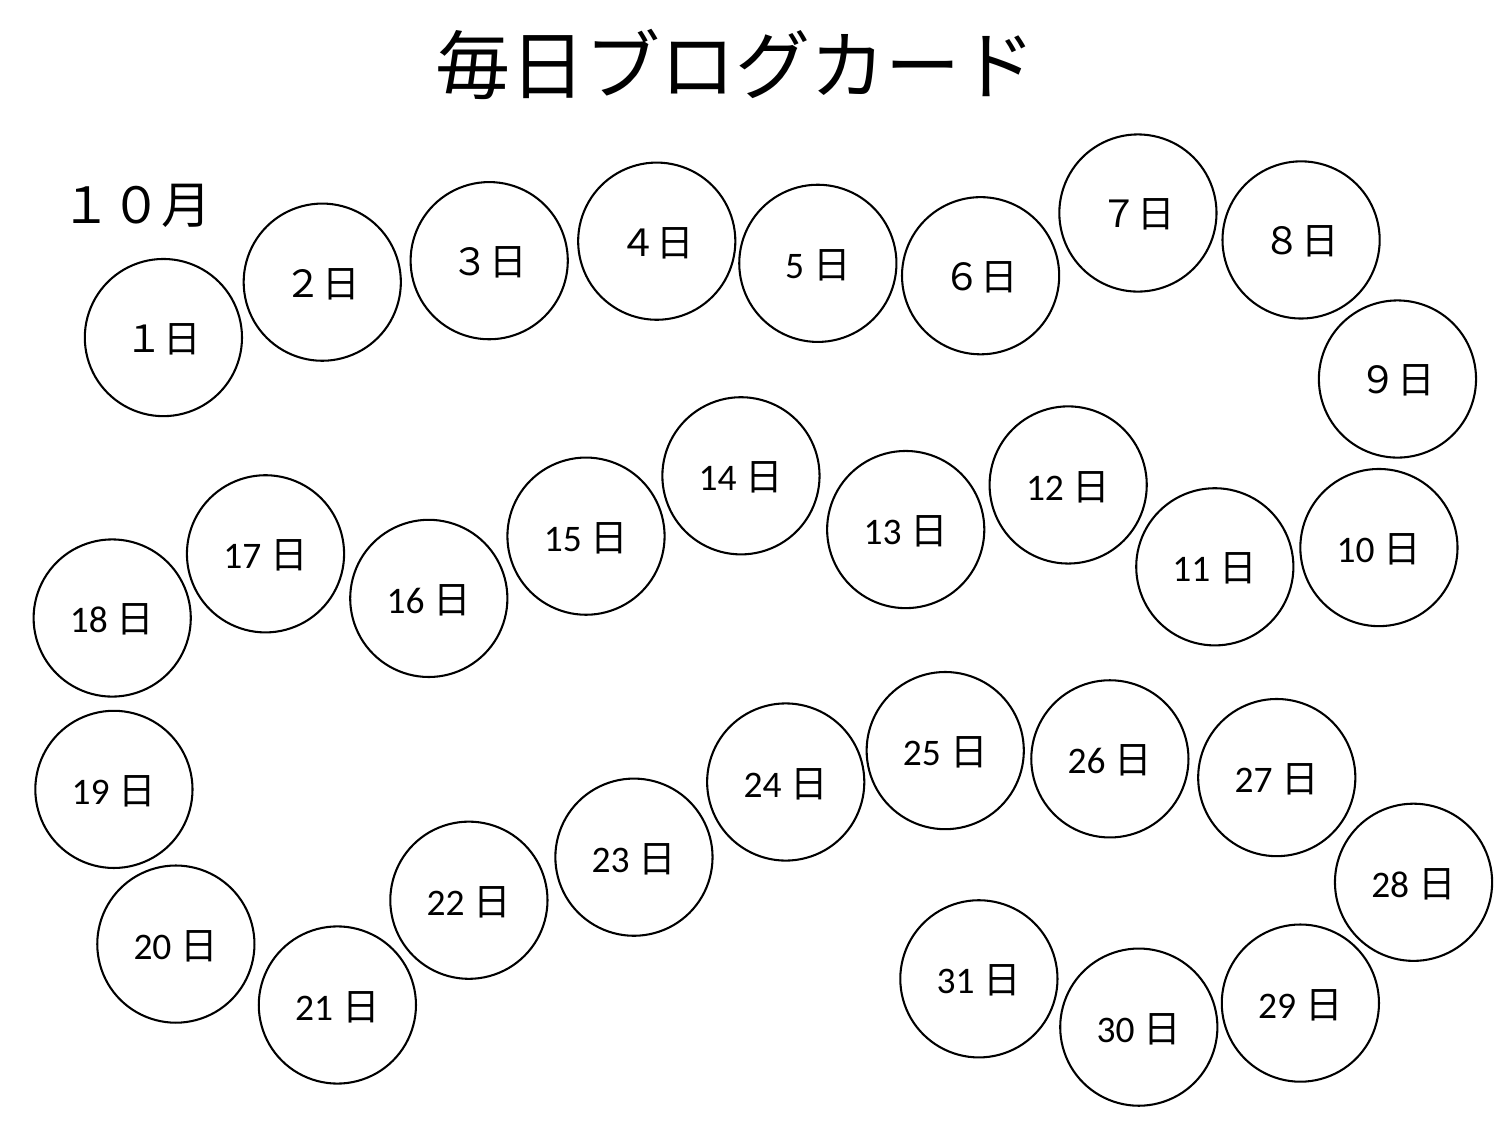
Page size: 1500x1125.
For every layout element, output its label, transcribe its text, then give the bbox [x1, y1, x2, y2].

text_box 25日 [865, 670, 1025, 831]
text_box 20日 [96, 864, 256, 1024]
text_box ６日 [900, 196, 1061, 356]
text_box 29日 [1220, 923, 1381, 1083]
text_box 16日 [349, 518, 509, 679]
text_box 15日 [506, 456, 666, 616]
text_box ９日 [1317, 299, 1478, 459]
text_box 12日 [988, 405, 1148, 565]
text_box １０月 [47, 165, 227, 241]
text_box 24日 [706, 702, 866, 862]
text_box 11日 [1135, 487, 1295, 647]
text_box ４日 [577, 161, 737, 321]
text_box 13日 [826, 449, 986, 610]
text_box 26日 [1030, 679, 1190, 839]
text_box 5日 [738, 183, 898, 343]
text_box 23日 [554, 777, 714, 937]
text_box ７日 [1058, 133, 1218, 293]
text_box 18日 [32, 538, 192, 698]
text_box 28日 [1333, 802, 1494, 962]
text_box 19日 [34, 709, 194, 870]
text_box 30日 [1059, 947, 1219, 1107]
text_box 31日 [899, 899, 1059, 1059]
text_box 21日 [257, 925, 418, 1085]
text_box ３日 [409, 181, 569, 341]
text_box 17日 [185, 474, 346, 634]
text_box 毎日ブログカード [420, 11, 1051, 116]
text_box 10日 [1299, 467, 1459, 628]
text_box 27日 [1197, 697, 1357, 858]
text_box ８日 [1221, 160, 1381, 320]
text_box 22日 [389, 820, 549, 980]
text_box ２日 [242, 202, 402, 362]
text_box １日 [83, 257, 244, 418]
text_box 14日 [661, 396, 821, 556]
